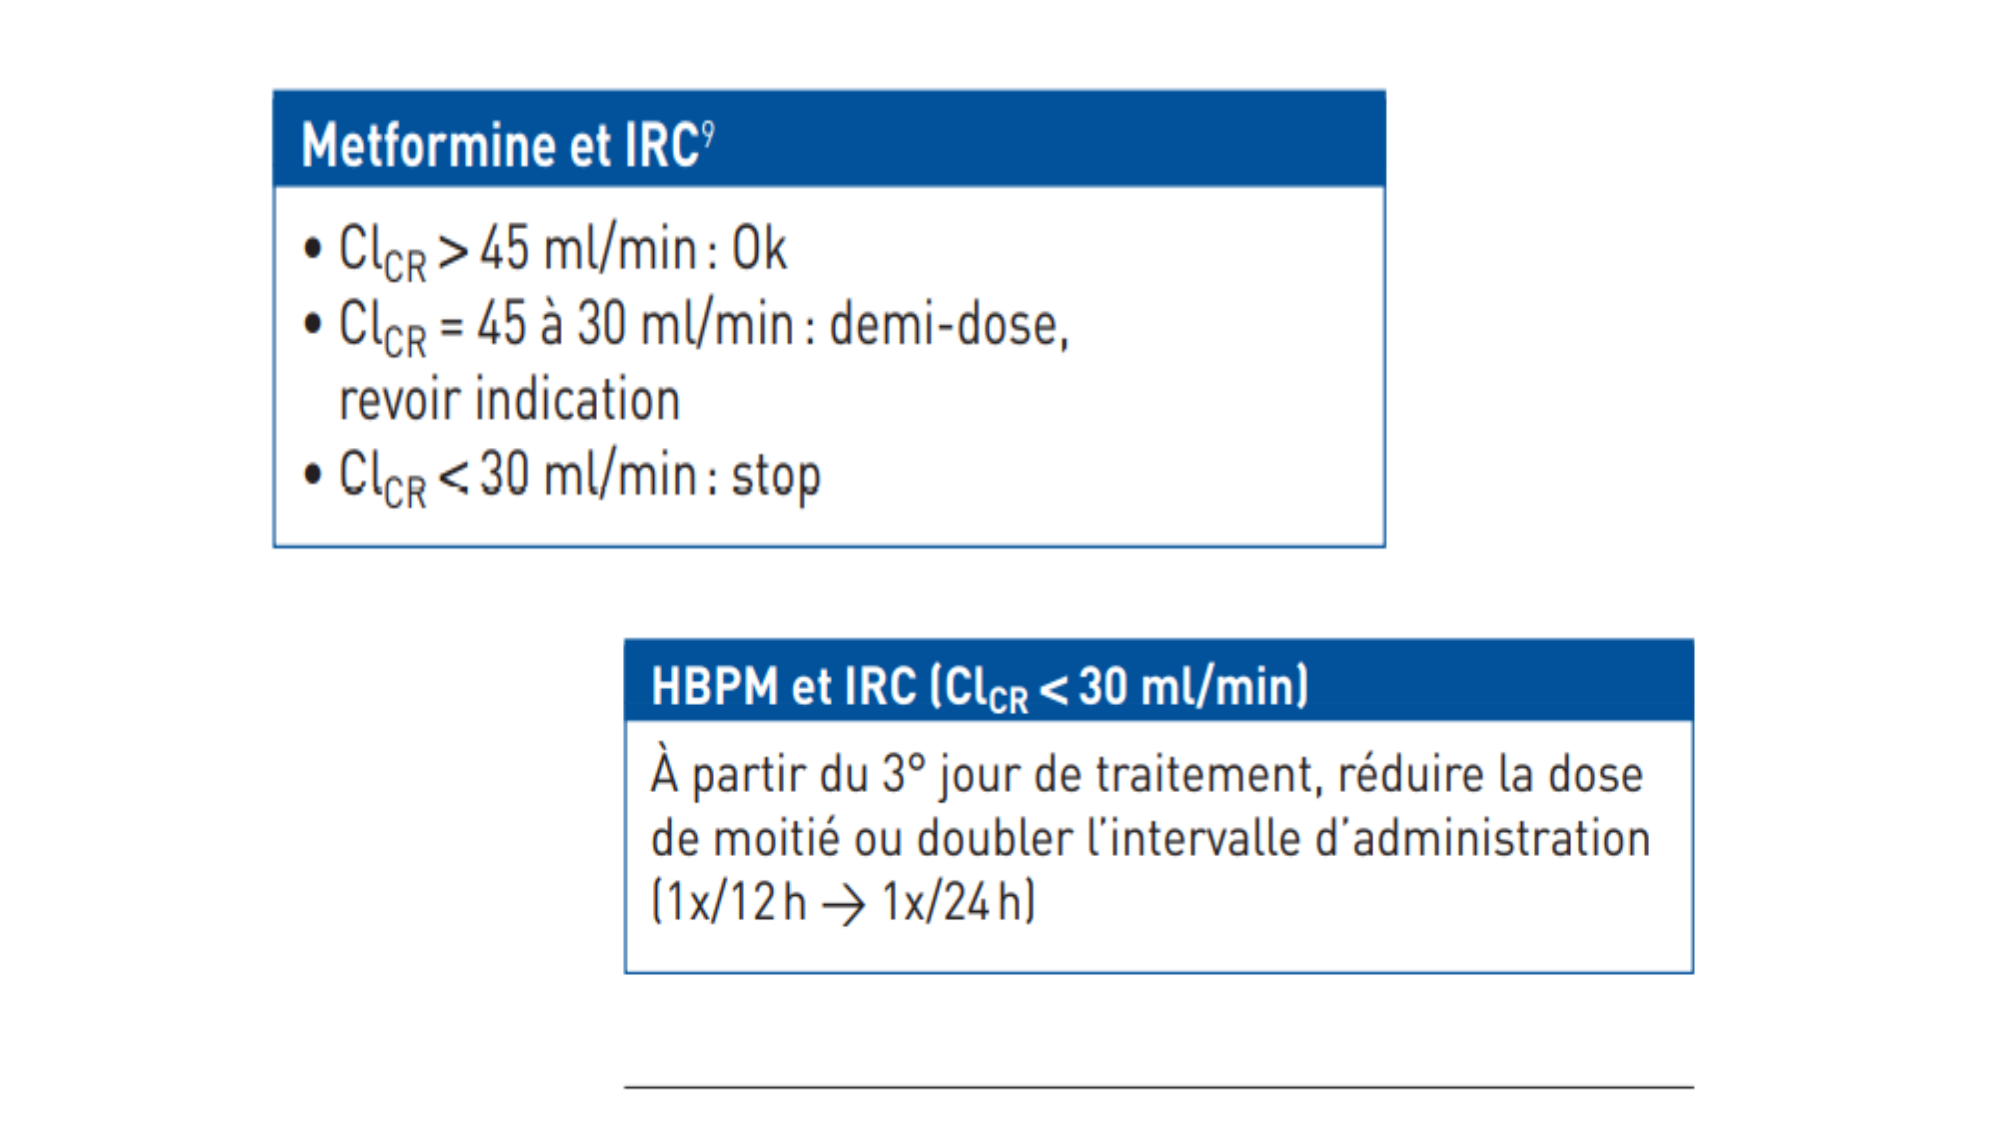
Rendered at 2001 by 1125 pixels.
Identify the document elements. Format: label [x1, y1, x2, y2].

picture [594, 602, 1719, 1094]
list [256, 38, 1441, 673]
